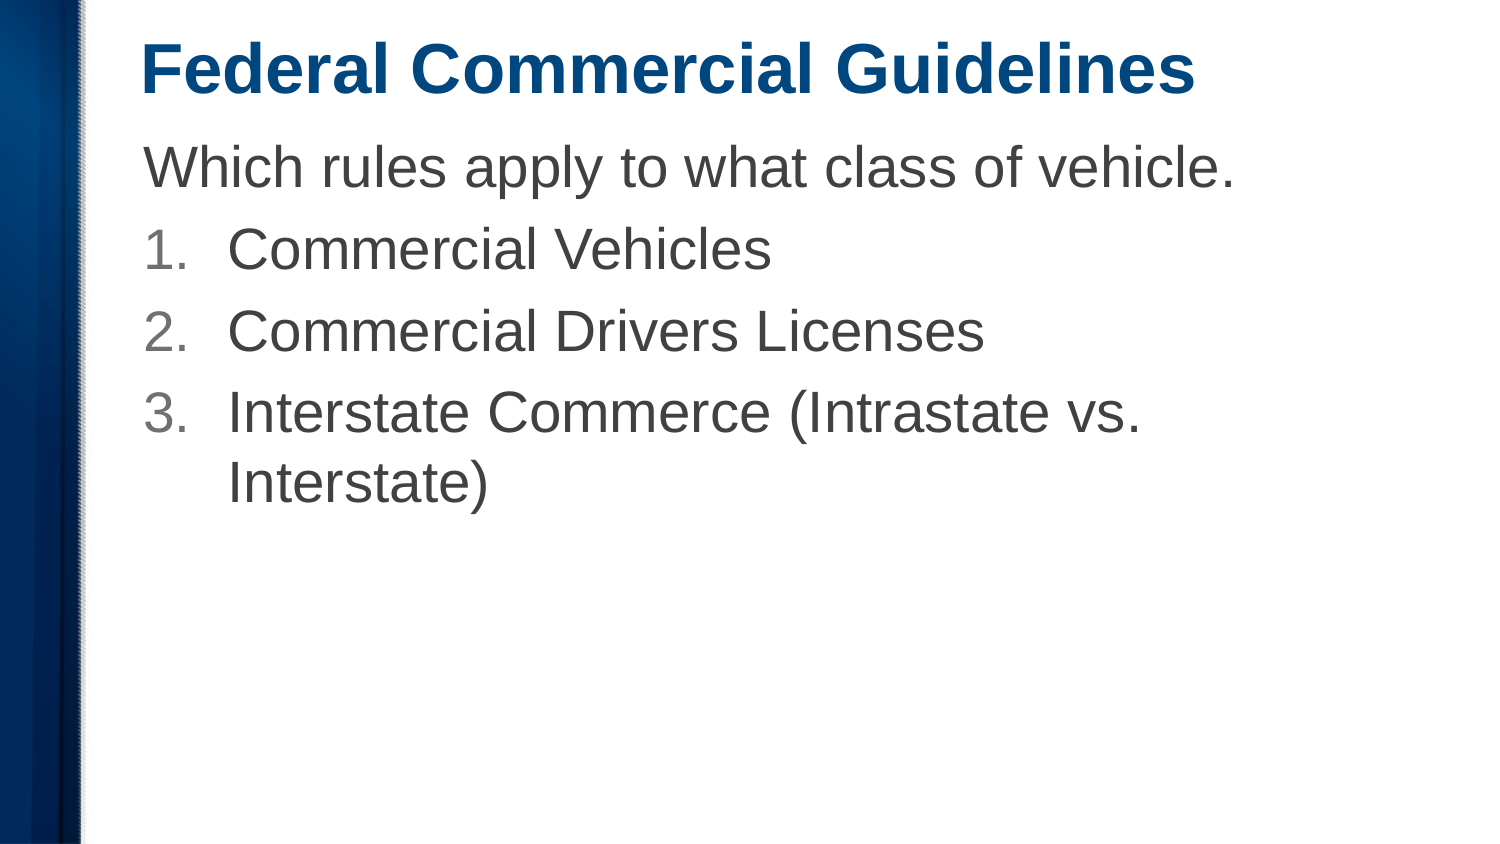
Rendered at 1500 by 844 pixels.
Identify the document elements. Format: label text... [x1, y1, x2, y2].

title Federal Commercial Guidelines [125, 15, 1363, 94]
list Which rules apply to what class of vehicle. Commercial Vehicles Commercial Drivers Licenses Interstate Commerce (Intrastate vs. Interstate) [125, 121, 1375, 754]
picture [0, 0, 94, 844]
